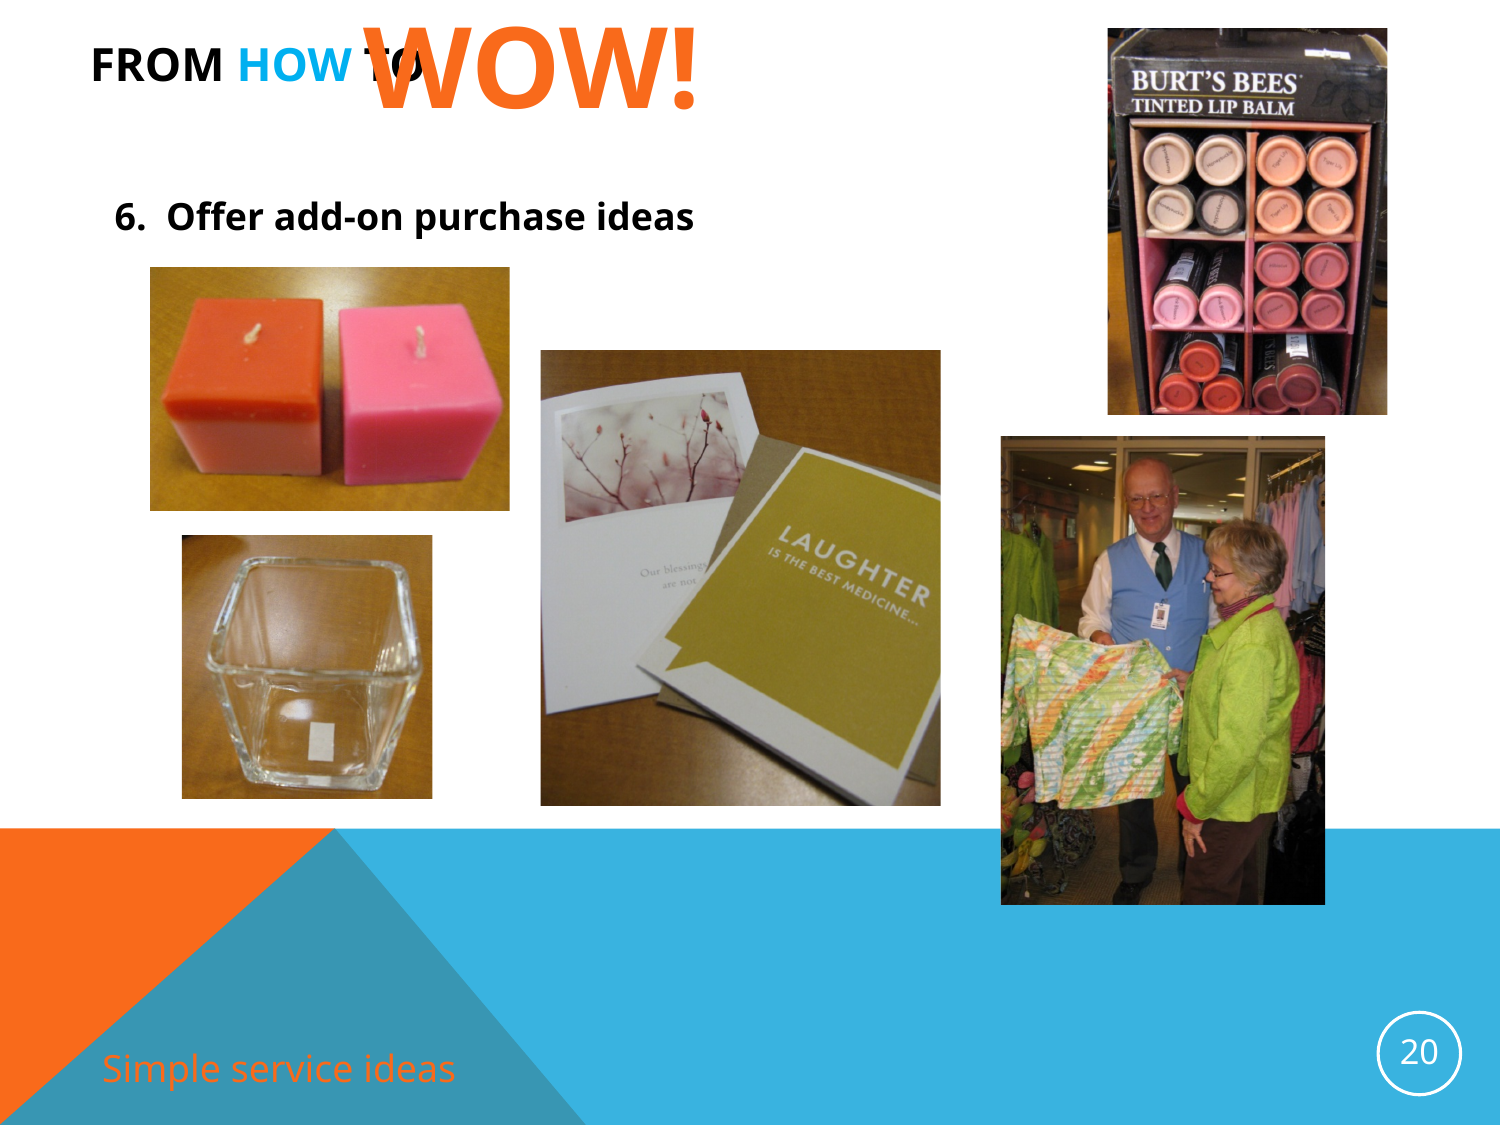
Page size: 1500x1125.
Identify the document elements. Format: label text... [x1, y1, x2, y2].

text_box Simple service ideas [87, 1037, 472, 1098]
slide_number 20 [1376, 1010, 1463, 1097]
picture [512, 377, 1397, 905]
text_box 6. Offer add-on purchase ideas [99, 140, 1107, 381]
text_box FROM HOW TO [74, 28, 825, 143]
picture [181, 524, 433, 799]
picture [1054, 28, 1441, 415]
text_box WOW! [349, 0, 716, 139]
picture [149, 267, 510, 511]
